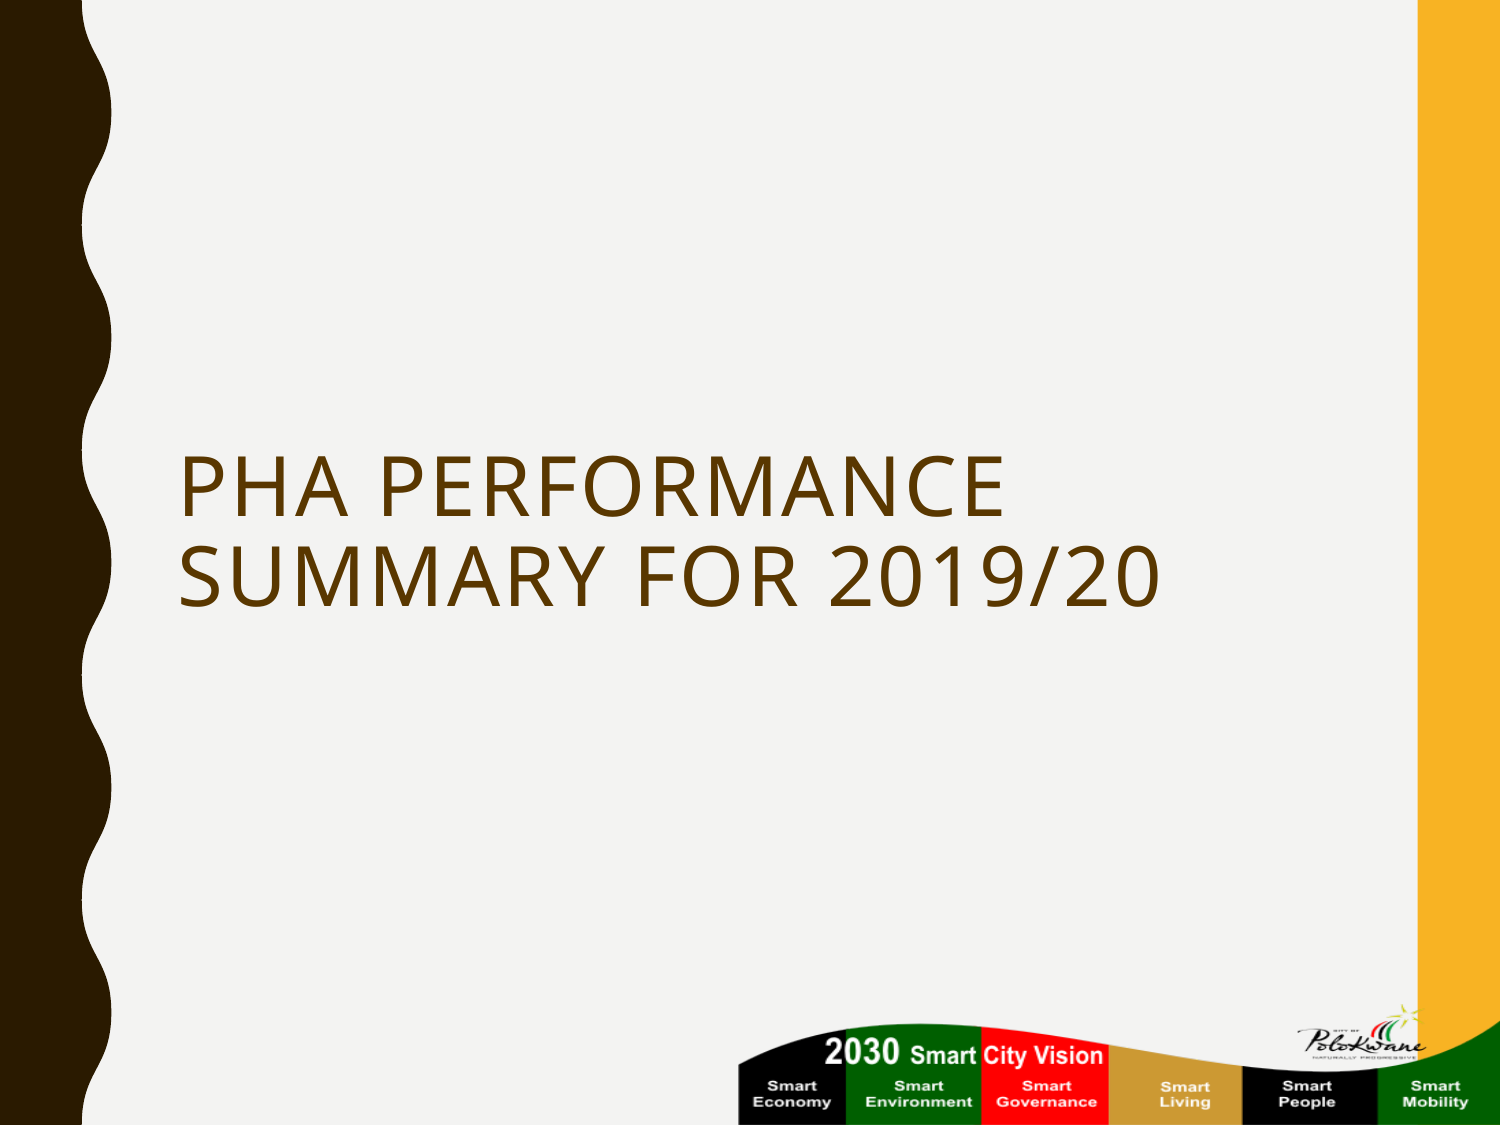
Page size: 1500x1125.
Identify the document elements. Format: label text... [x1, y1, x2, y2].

picture [738, 1004, 1500, 1125]
title PHA PERFORMANCE SUMMARY FOR 2019/20 [162, 437, 1362, 813]
